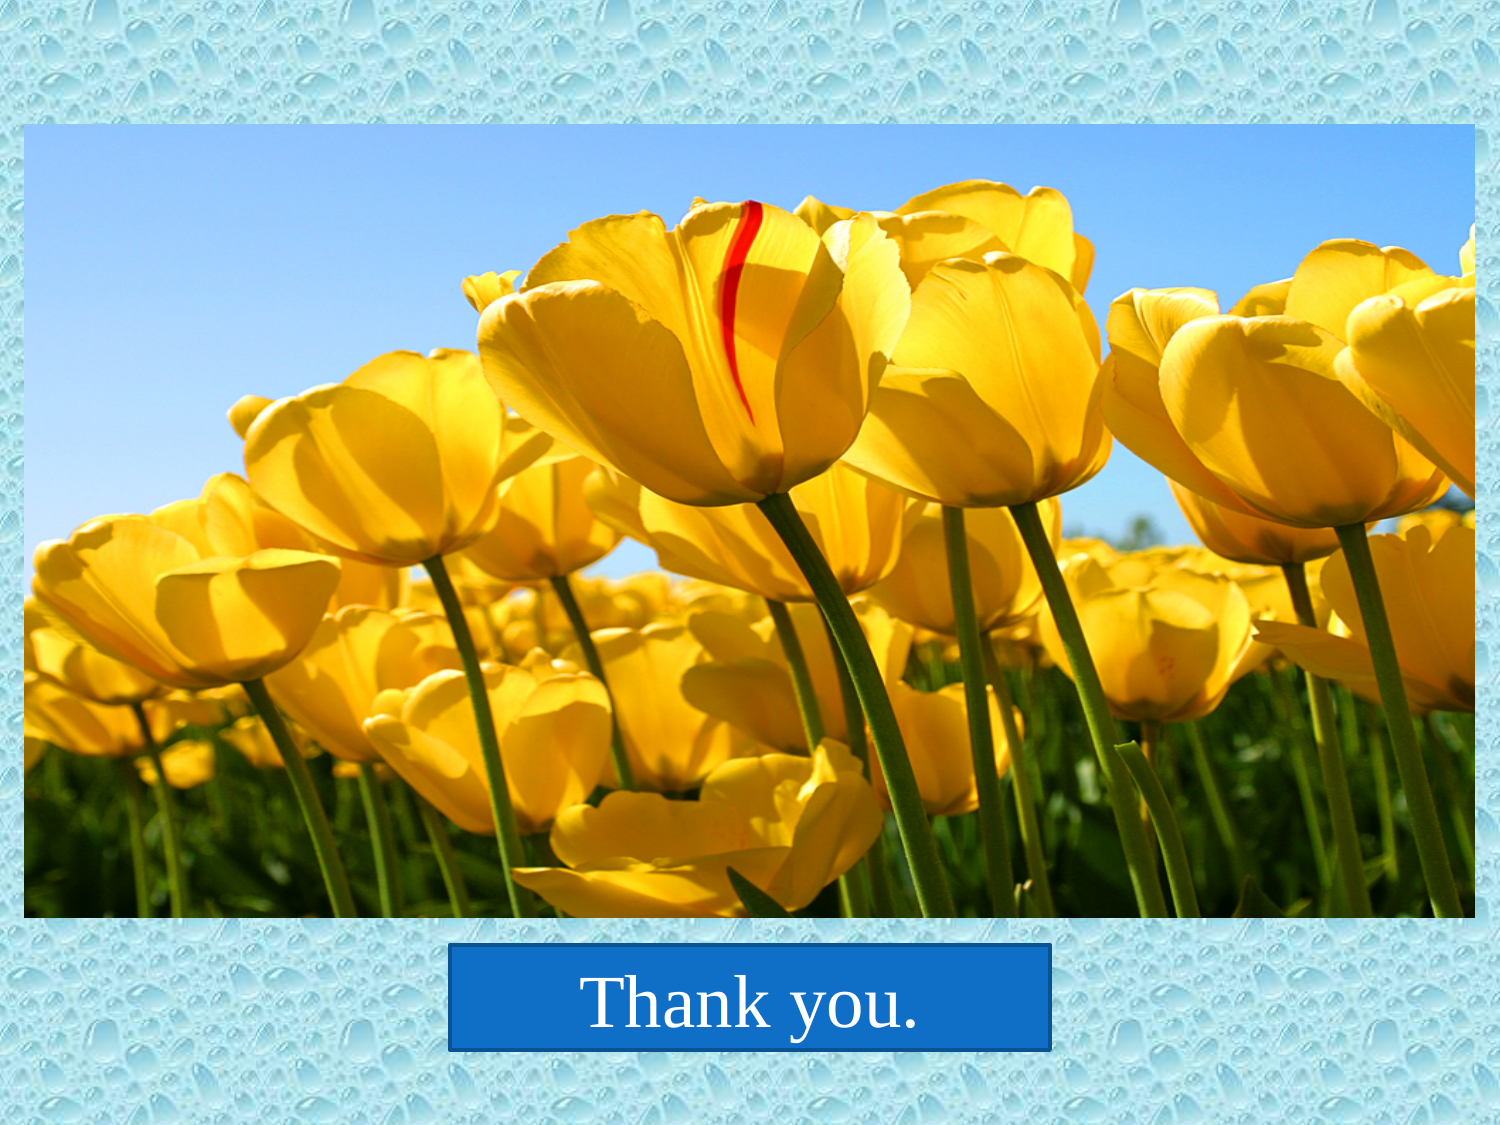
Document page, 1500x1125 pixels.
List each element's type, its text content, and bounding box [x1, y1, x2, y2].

picture [0, 0, 1500, 1125]
text_box Thank you. [448, 943, 1052, 1052]
